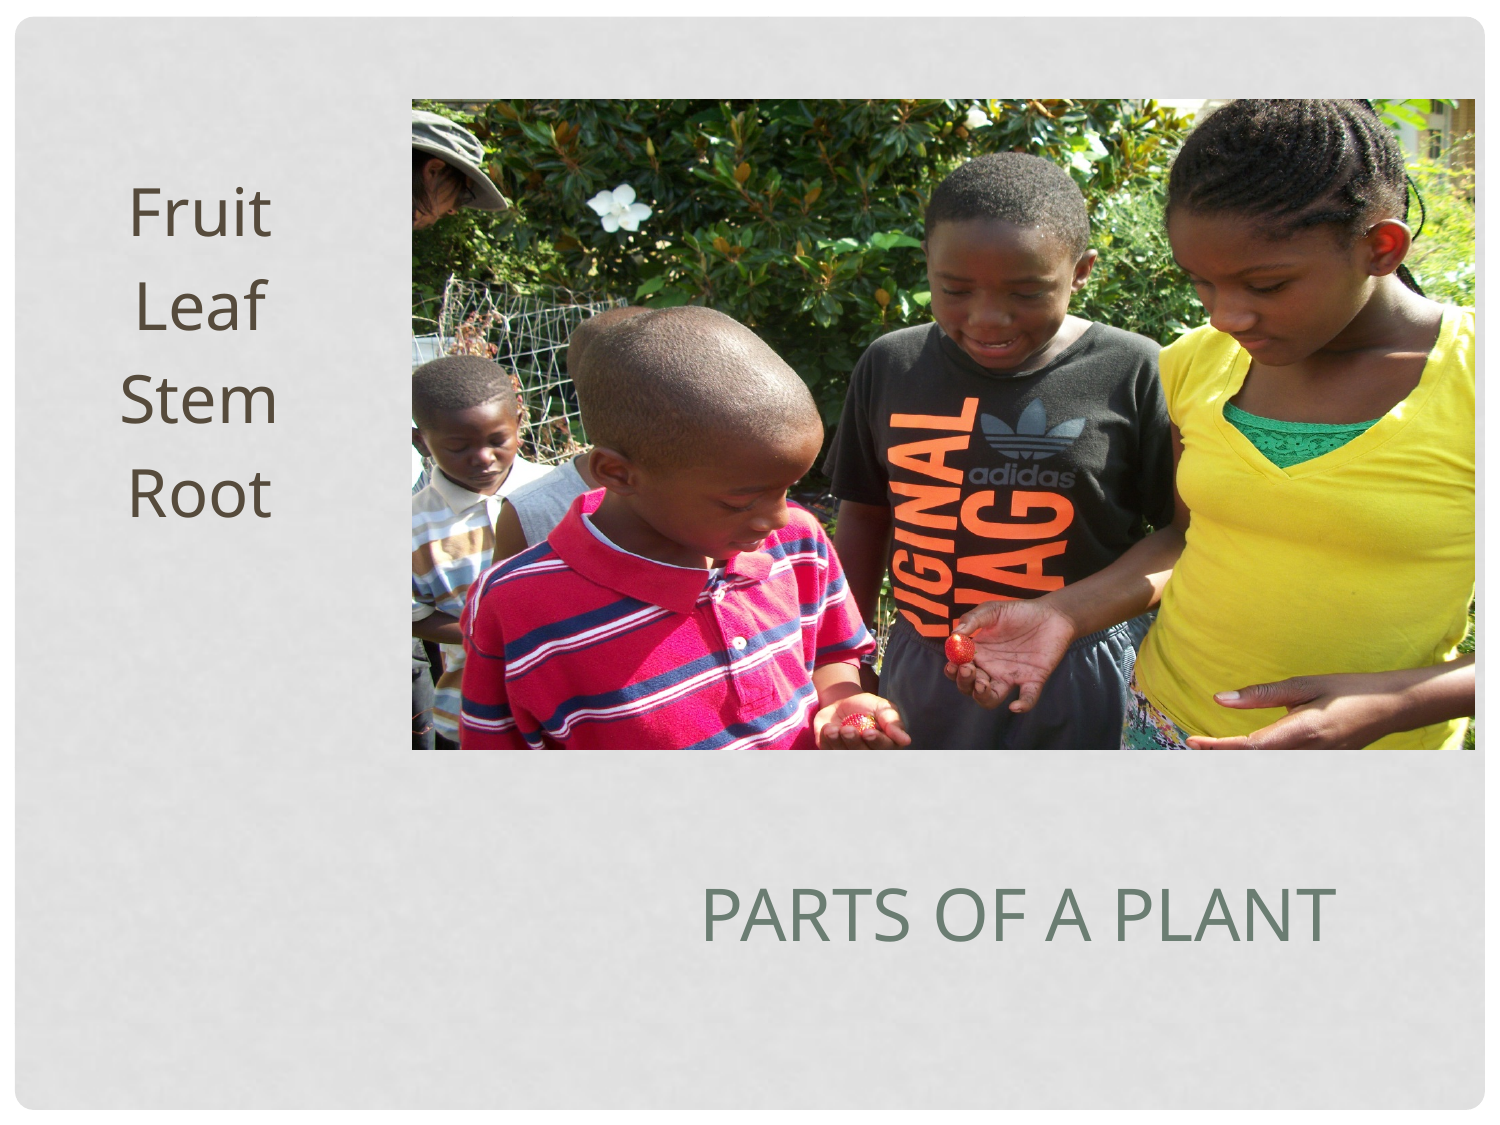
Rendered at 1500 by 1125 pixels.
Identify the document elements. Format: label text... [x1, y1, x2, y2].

title Parts of a Plant [537, 812, 1500, 1013]
picture [412, 99, 1476, 751]
list Fruit Leaf Stem Root [0, 162, 400, 1025]
